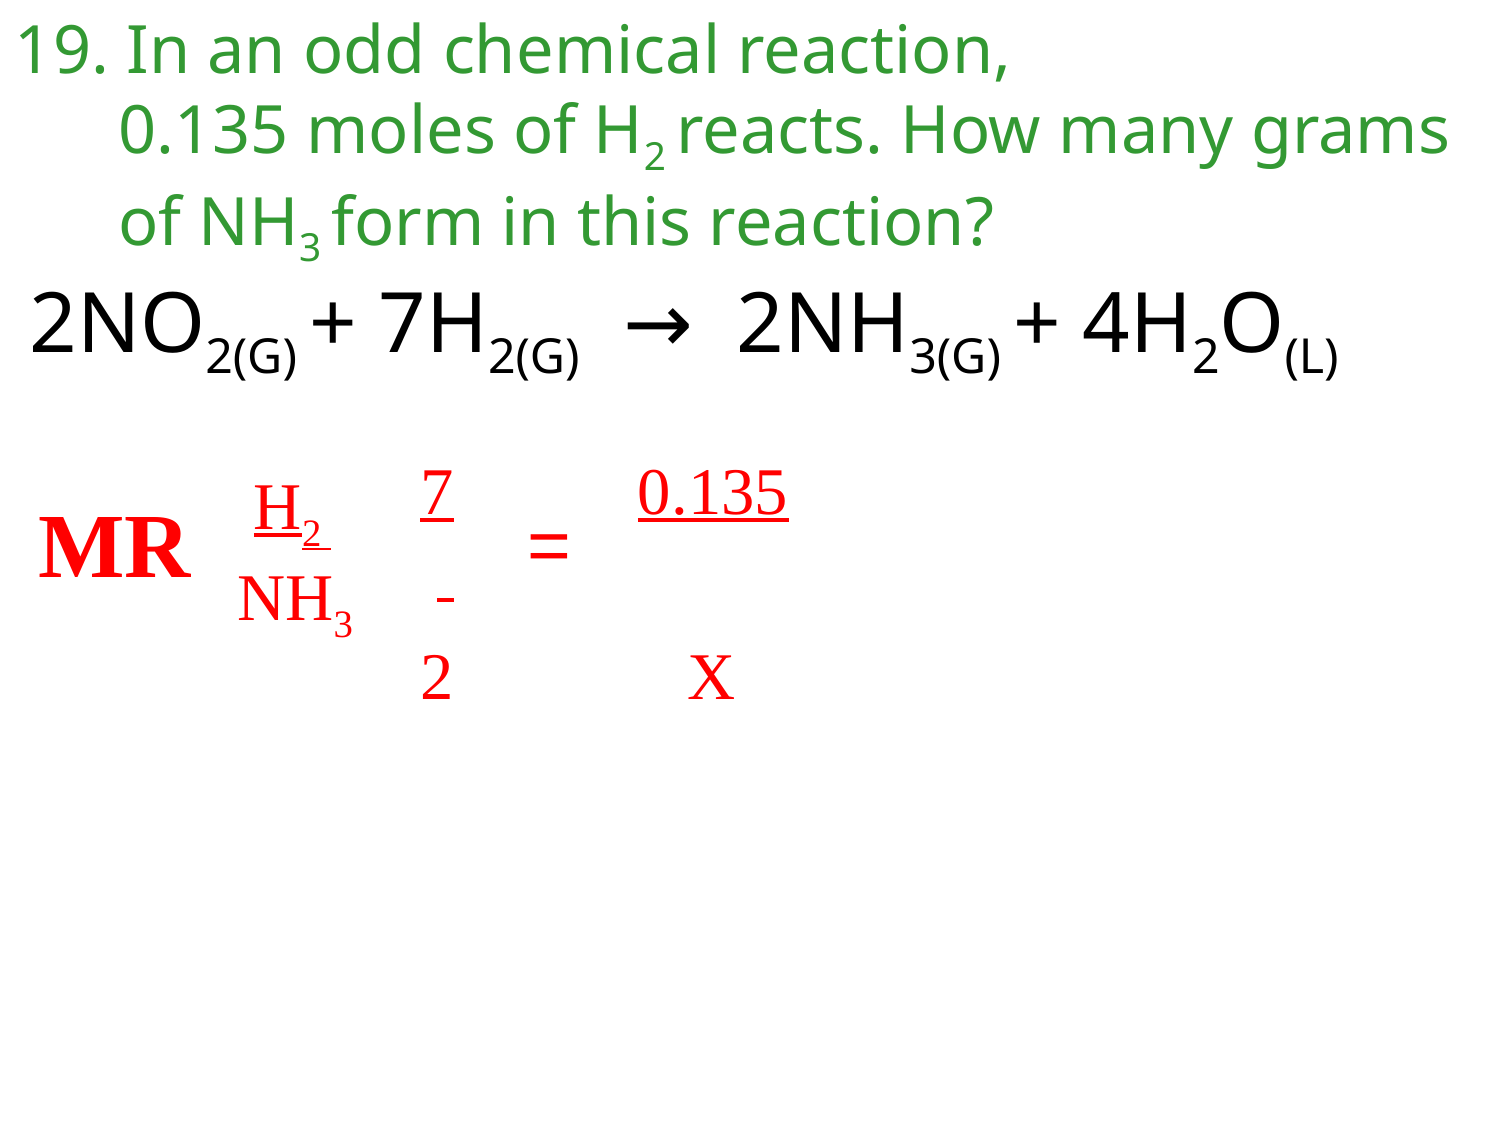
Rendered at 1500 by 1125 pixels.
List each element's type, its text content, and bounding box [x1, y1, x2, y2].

text_box 7 0.135 2 X [405, 440, 856, 835]
text_box = [512, 488, 575, 594]
text_box 19. In an odd chemical reaction, 0.135 moles of H2 reacts. How many grams of NH3 form in this reaction? 2NO2(G) + 7H2(G) → 2NH3(G) + 4H2O(L) [0, 0, 1500, 582]
text_box MR [5, 478, 205, 604]
text_box H2 NH3 [205, 455, 405, 653]
